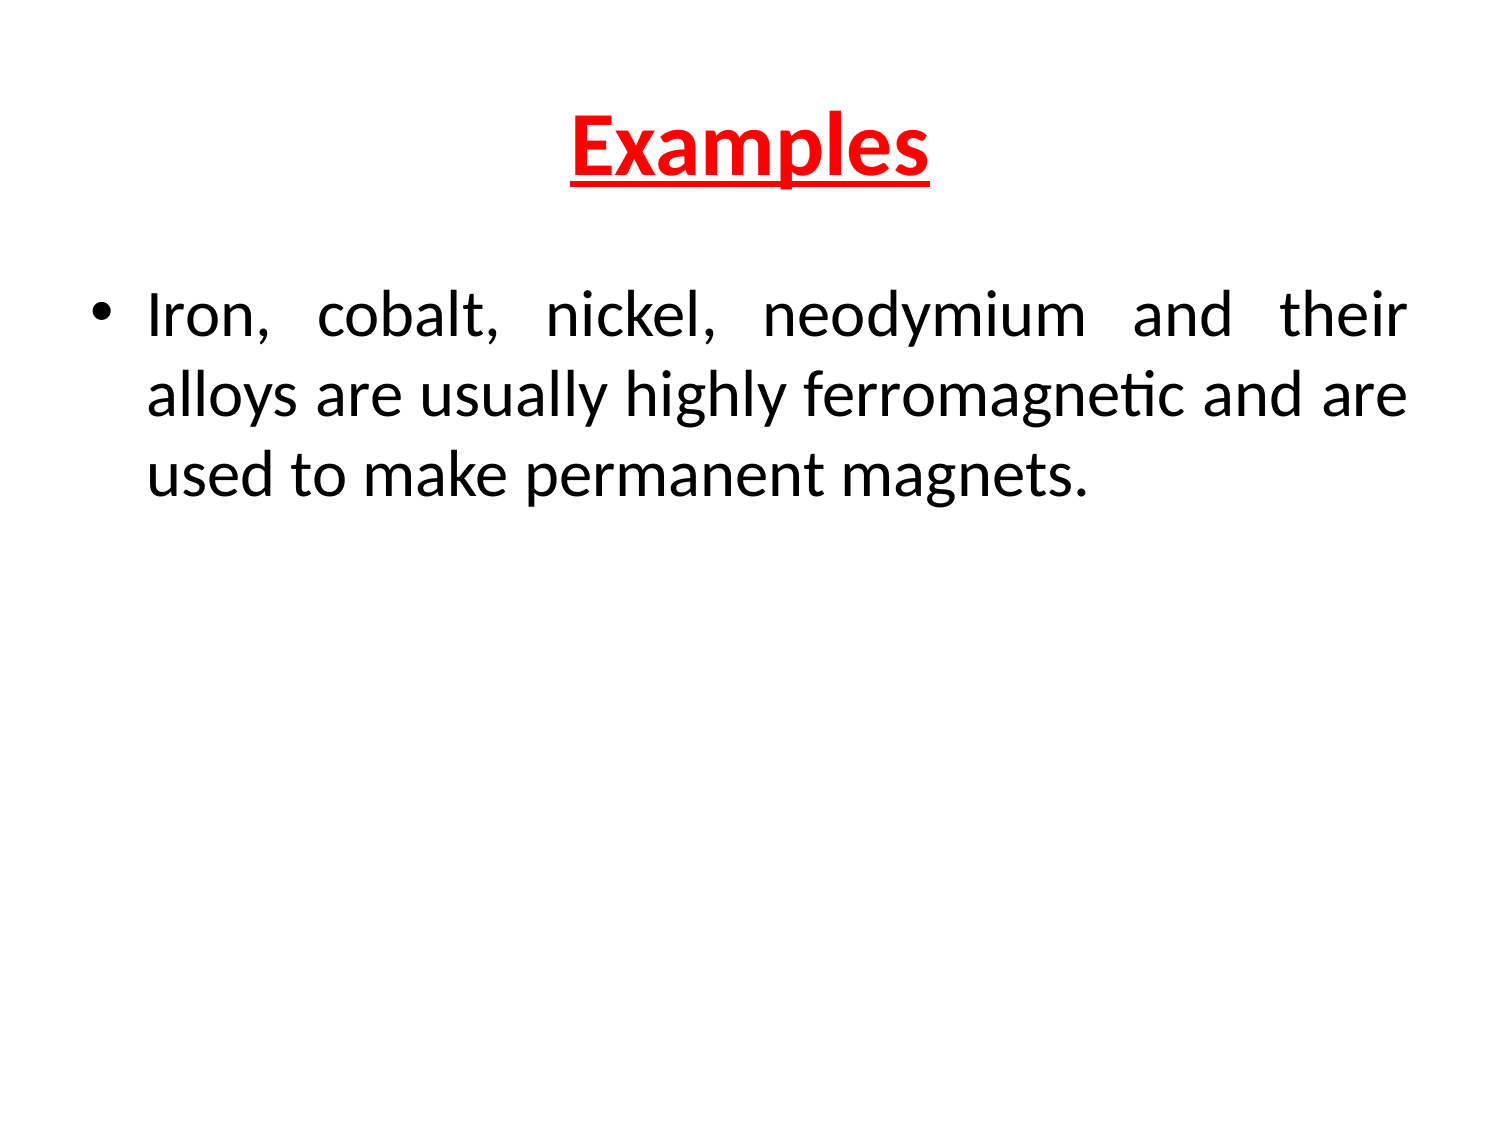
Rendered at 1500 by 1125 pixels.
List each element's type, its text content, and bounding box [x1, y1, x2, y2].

title Examples [75, 45, 1425, 233]
list Iron, cobalt, nickel, neodymium and their alloys are usually highly ferromagnetic and are used to make permanent magnets. [75, 262, 1425, 1005]
